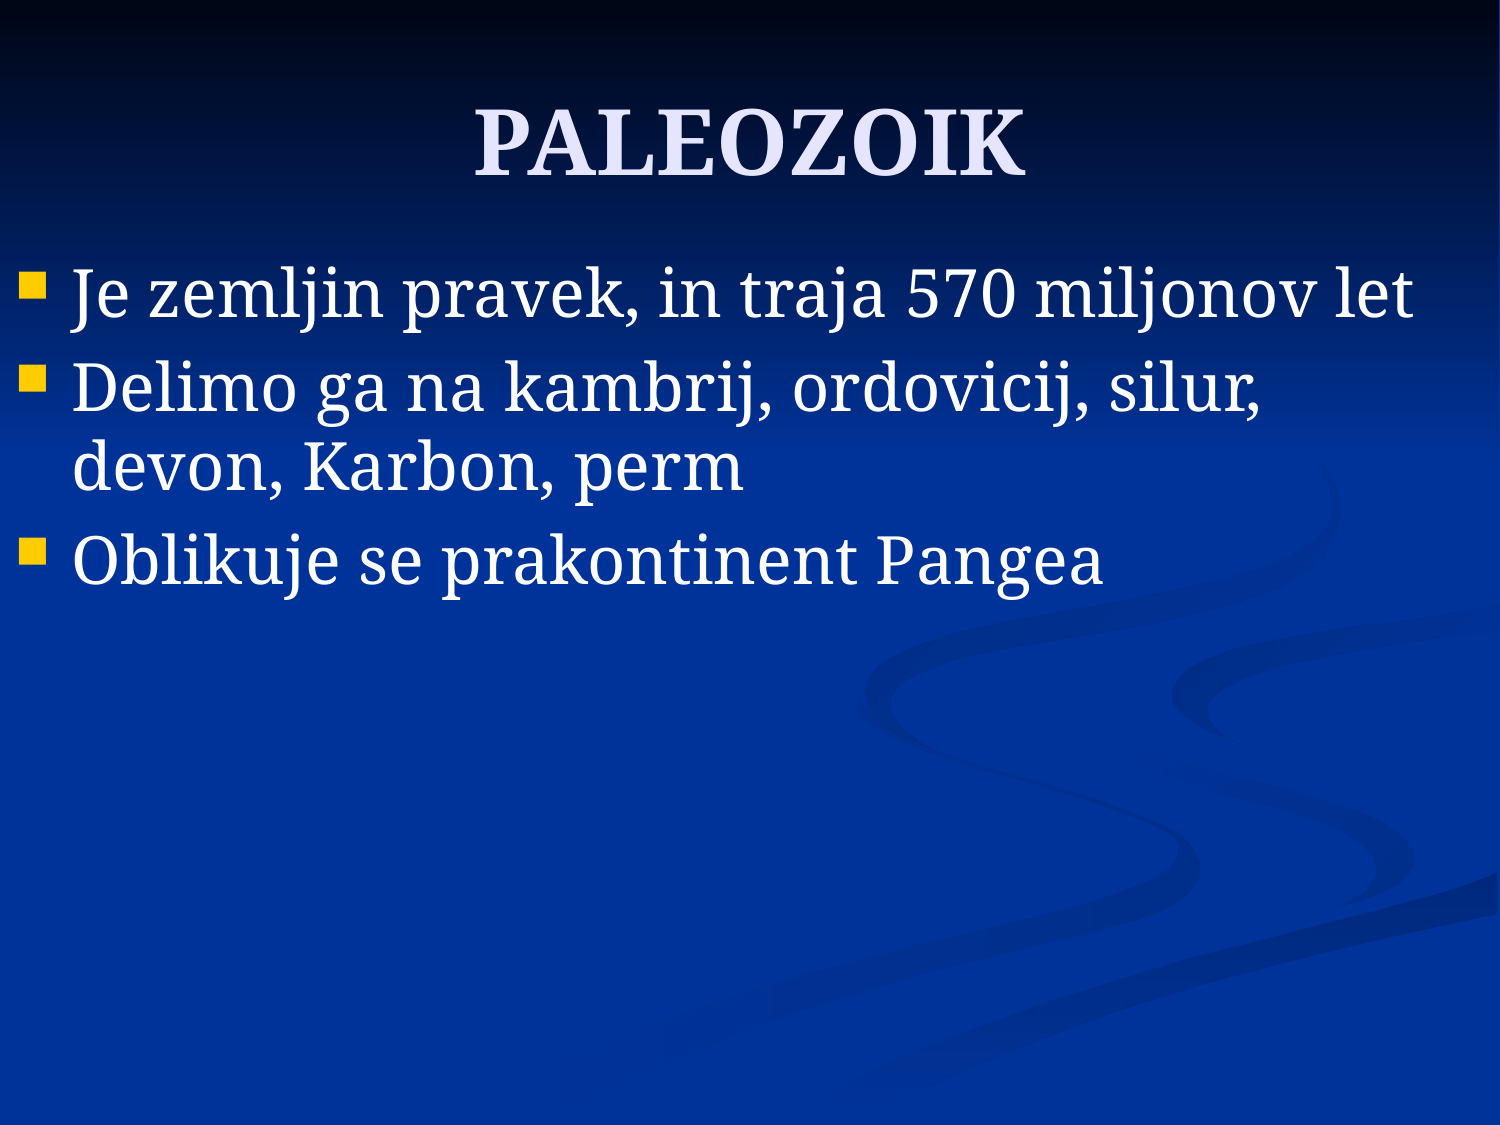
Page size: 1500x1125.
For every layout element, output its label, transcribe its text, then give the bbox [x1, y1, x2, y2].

title PALEOZOIK [75, 45, 1425, 233]
list Je zemljin pravek, in traja 570 miljonov let Delimo ga na kambrij, ordovicij, silur, devon, Karbon, perm Oblikuje se prakontinent Pangea [0, 243, 1500, 1125]
